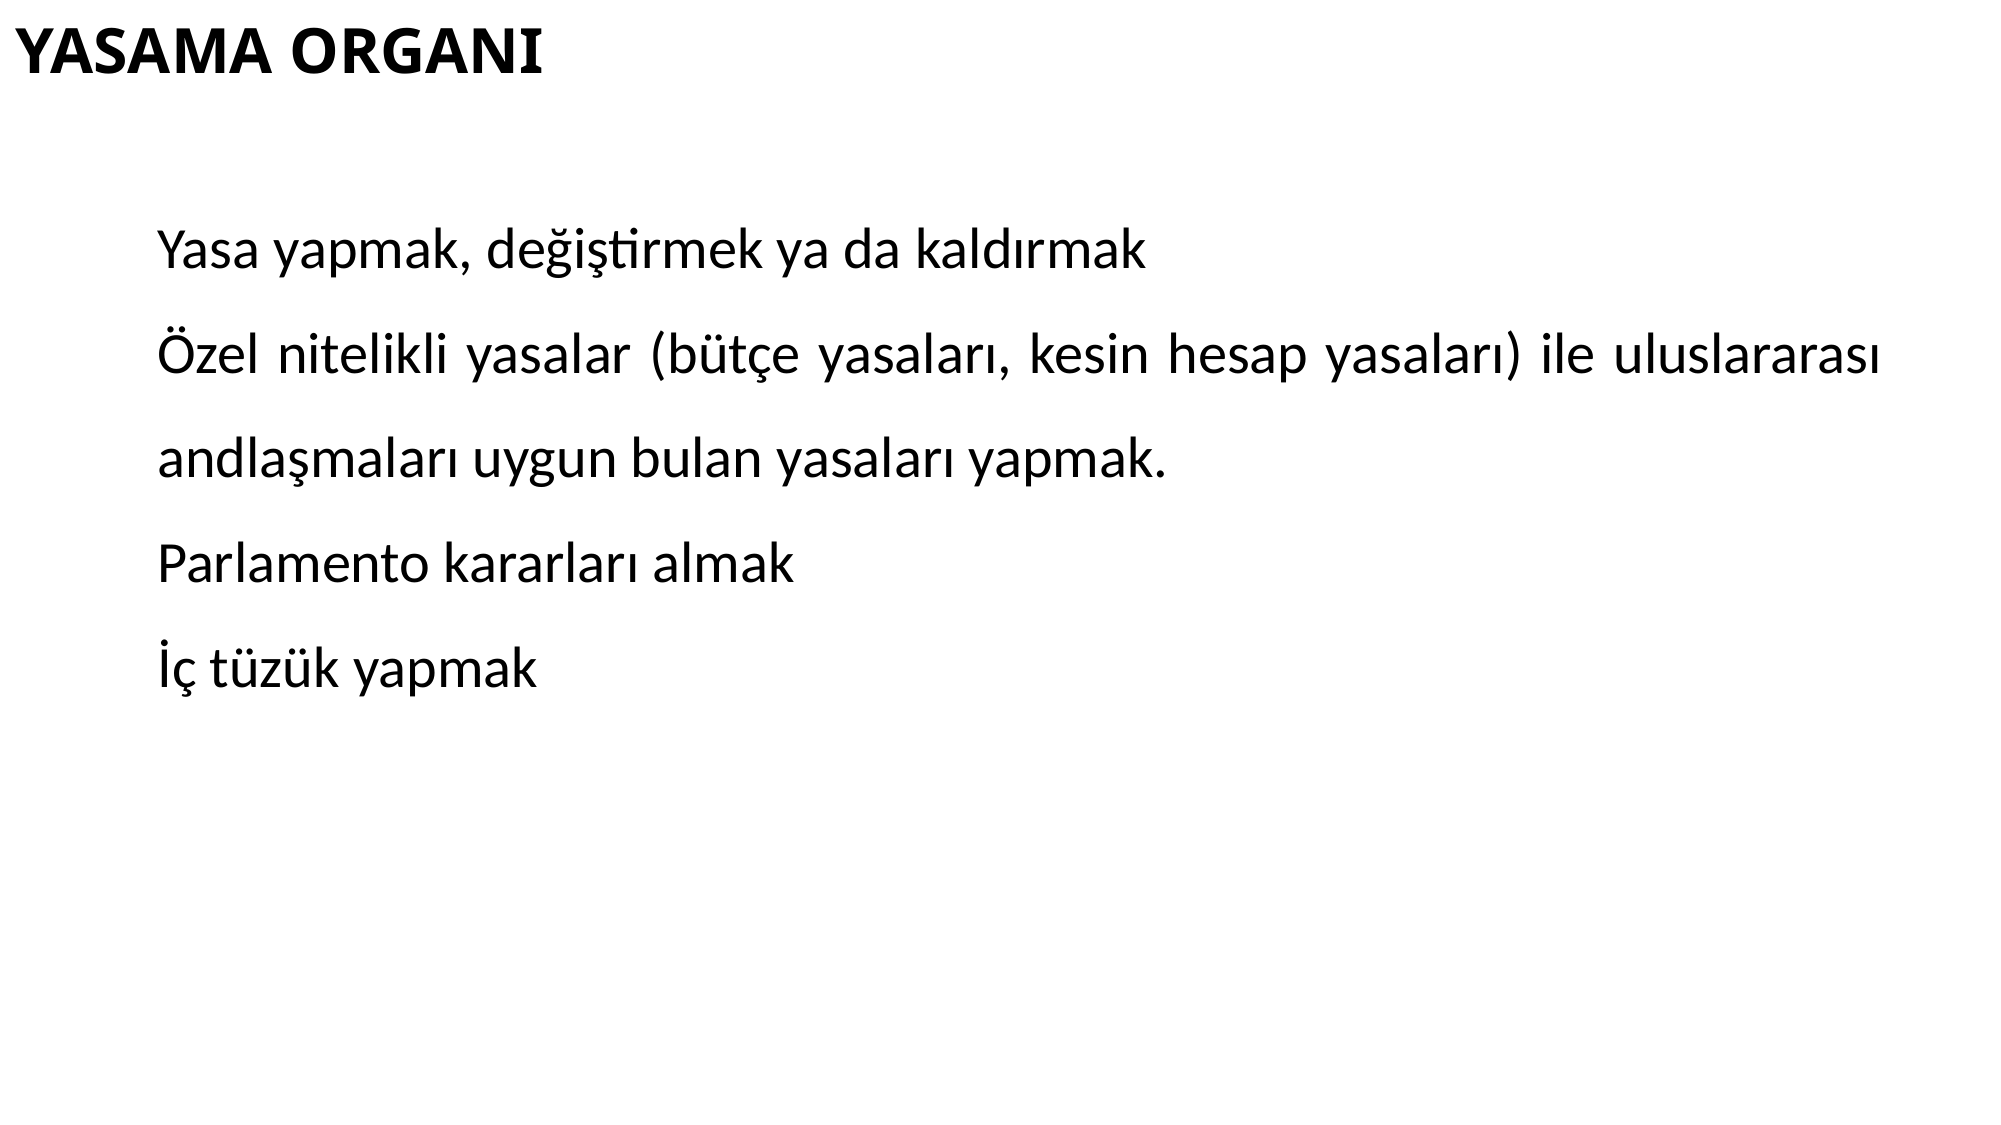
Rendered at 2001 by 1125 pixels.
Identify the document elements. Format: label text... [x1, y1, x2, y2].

title YASAMA ORGANI [0, 0, 2000, 98]
list Yasa yapmak, değiştirmek ya da kaldırmak Özel nitelikli yasalar (bütçe yasaları, kesin hesap yasaları) ile uluslararası andlaşmaları uygun bulan yasaları yapmak. Parlamento kararları almak İç tüzük yapmak [142, 97, 1898, 1066]
